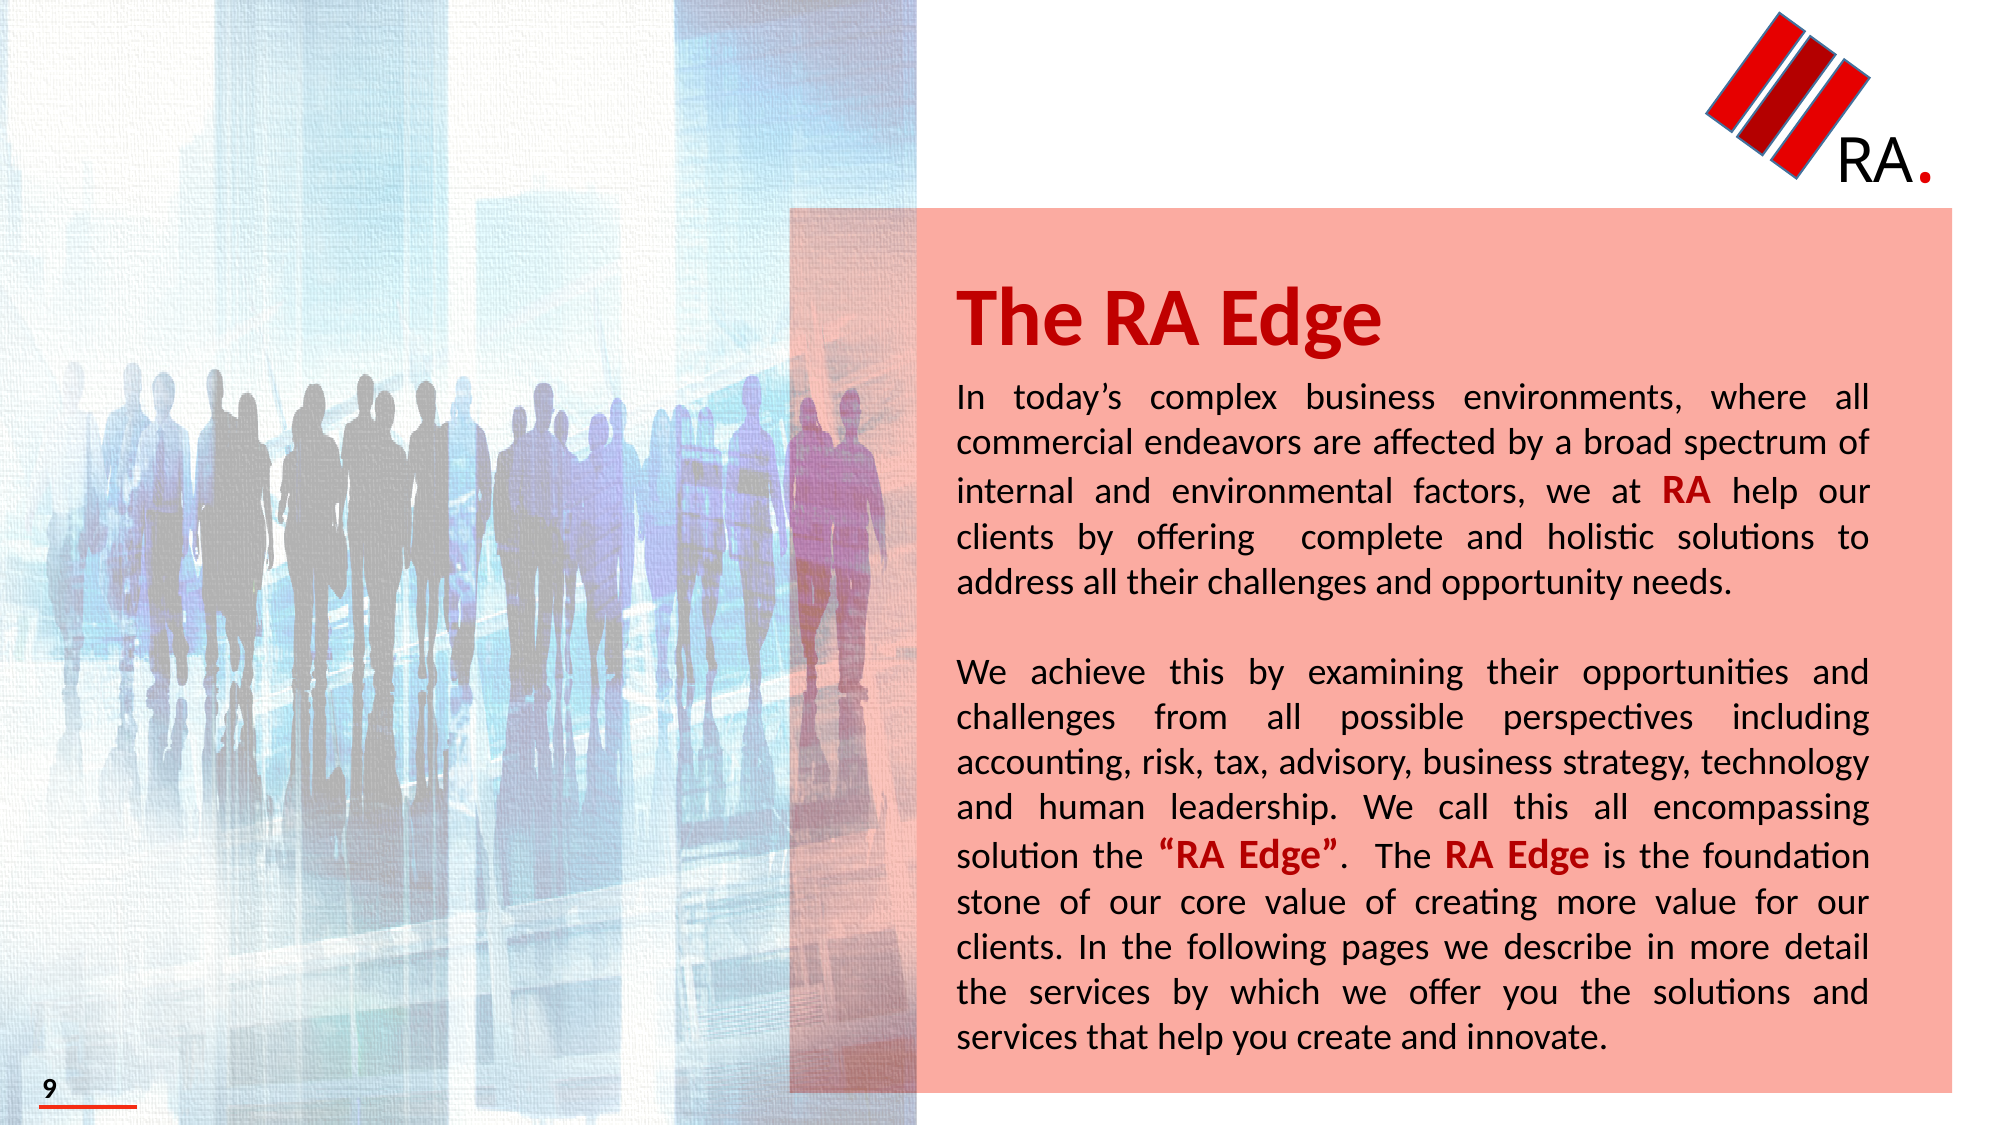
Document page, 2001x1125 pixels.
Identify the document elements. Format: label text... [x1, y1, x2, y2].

text_box The RA Edge In today’s complex business environments, where all commercial endeavors are affected by a broad spectrum of internal and environmental factors, we at RA help our clients by offering complete and holistic solutions to address all their challenges and opportunity needs. We achieve this by examining their opportunities and challenges from all possible perspectives including accounting, risk, tax, advisory, business strategy, technology and human leadership. We call this all encompassing solution the “RA Edge”. The RA Edge is the foundation stone of our core value of creating more value for our clients. In the following pages we describe in more detail the services by which we offer you the solutions and services that help you create and innovate. [941, 254, 1886, 1110]
text_box 9 [27, 1062, 149, 1112]
text_box RA. [1820, 91, 1987, 207]
text_box [918, 207, 1953, 1094]
text_box [1735, 34, 1838, 157]
text_box [1769, 57, 1872, 180]
text_box [0, 0, 918, 1125]
text_box [1704, 11, 1807, 134]
